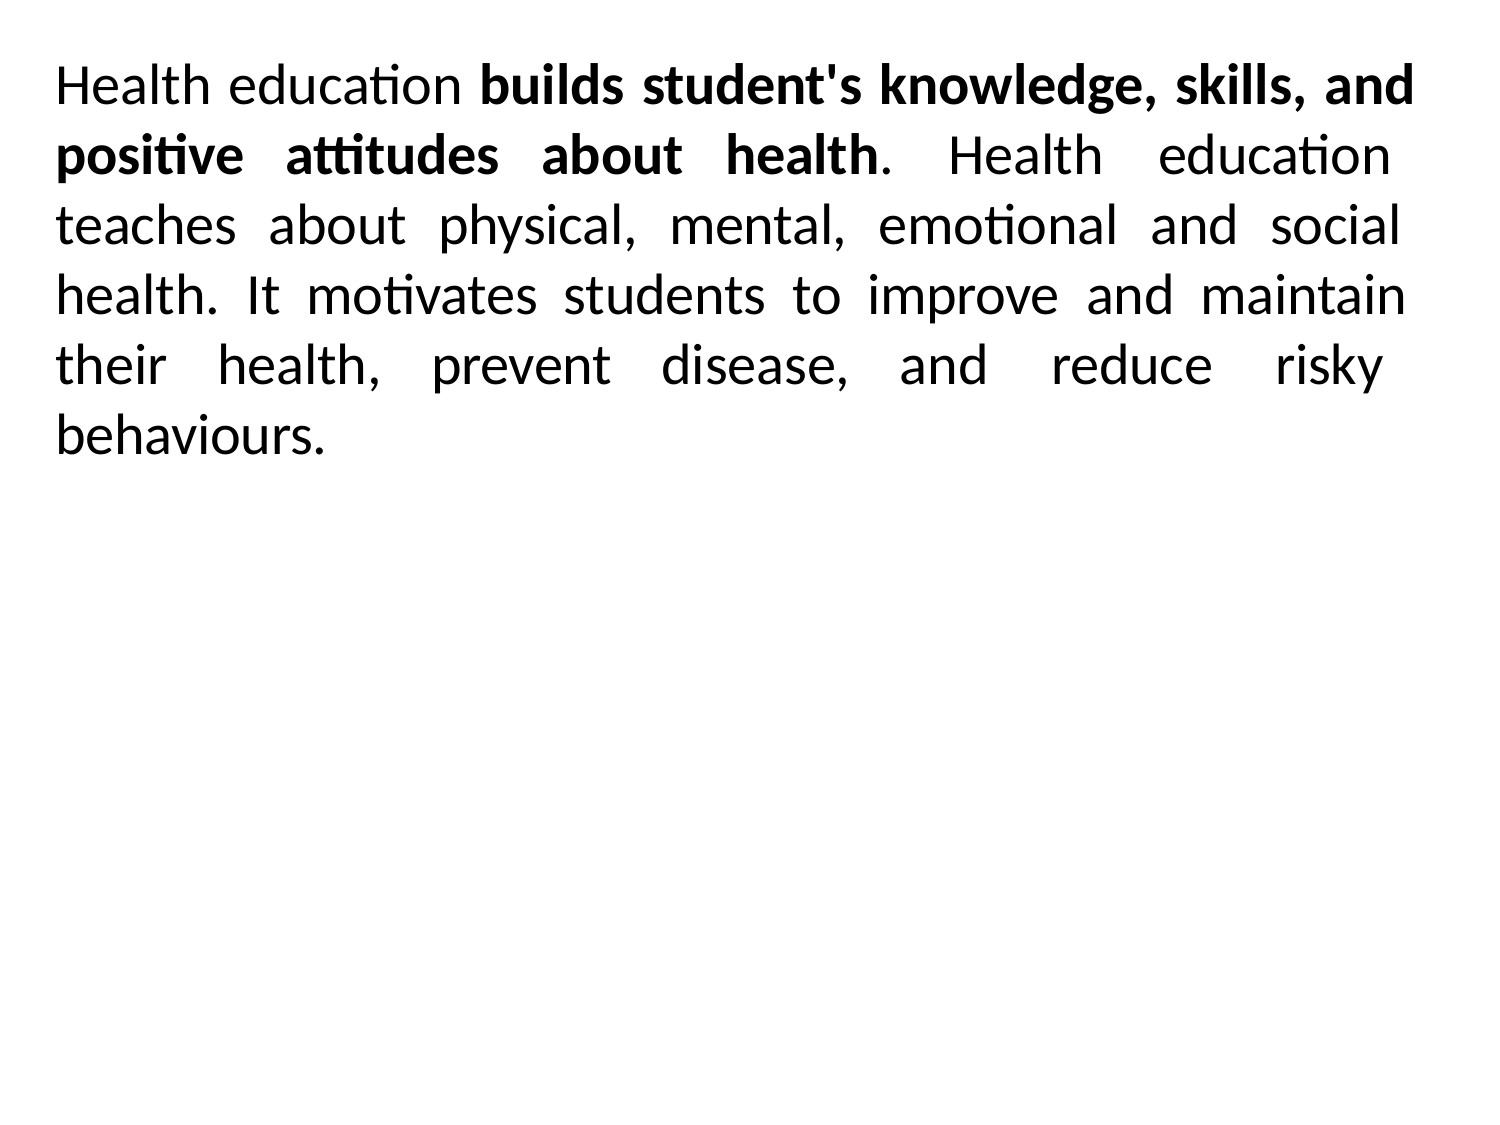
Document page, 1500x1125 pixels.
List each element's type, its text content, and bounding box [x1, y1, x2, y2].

text_box Health education builds student's knowledge, skills, and positive attitudes about health. Health education teaches about physical, mental, emotional and social health. It motivates students to improve and maintain their health, prevent disease, and reduce risky behaviours. [53, 44, 1434, 467]
